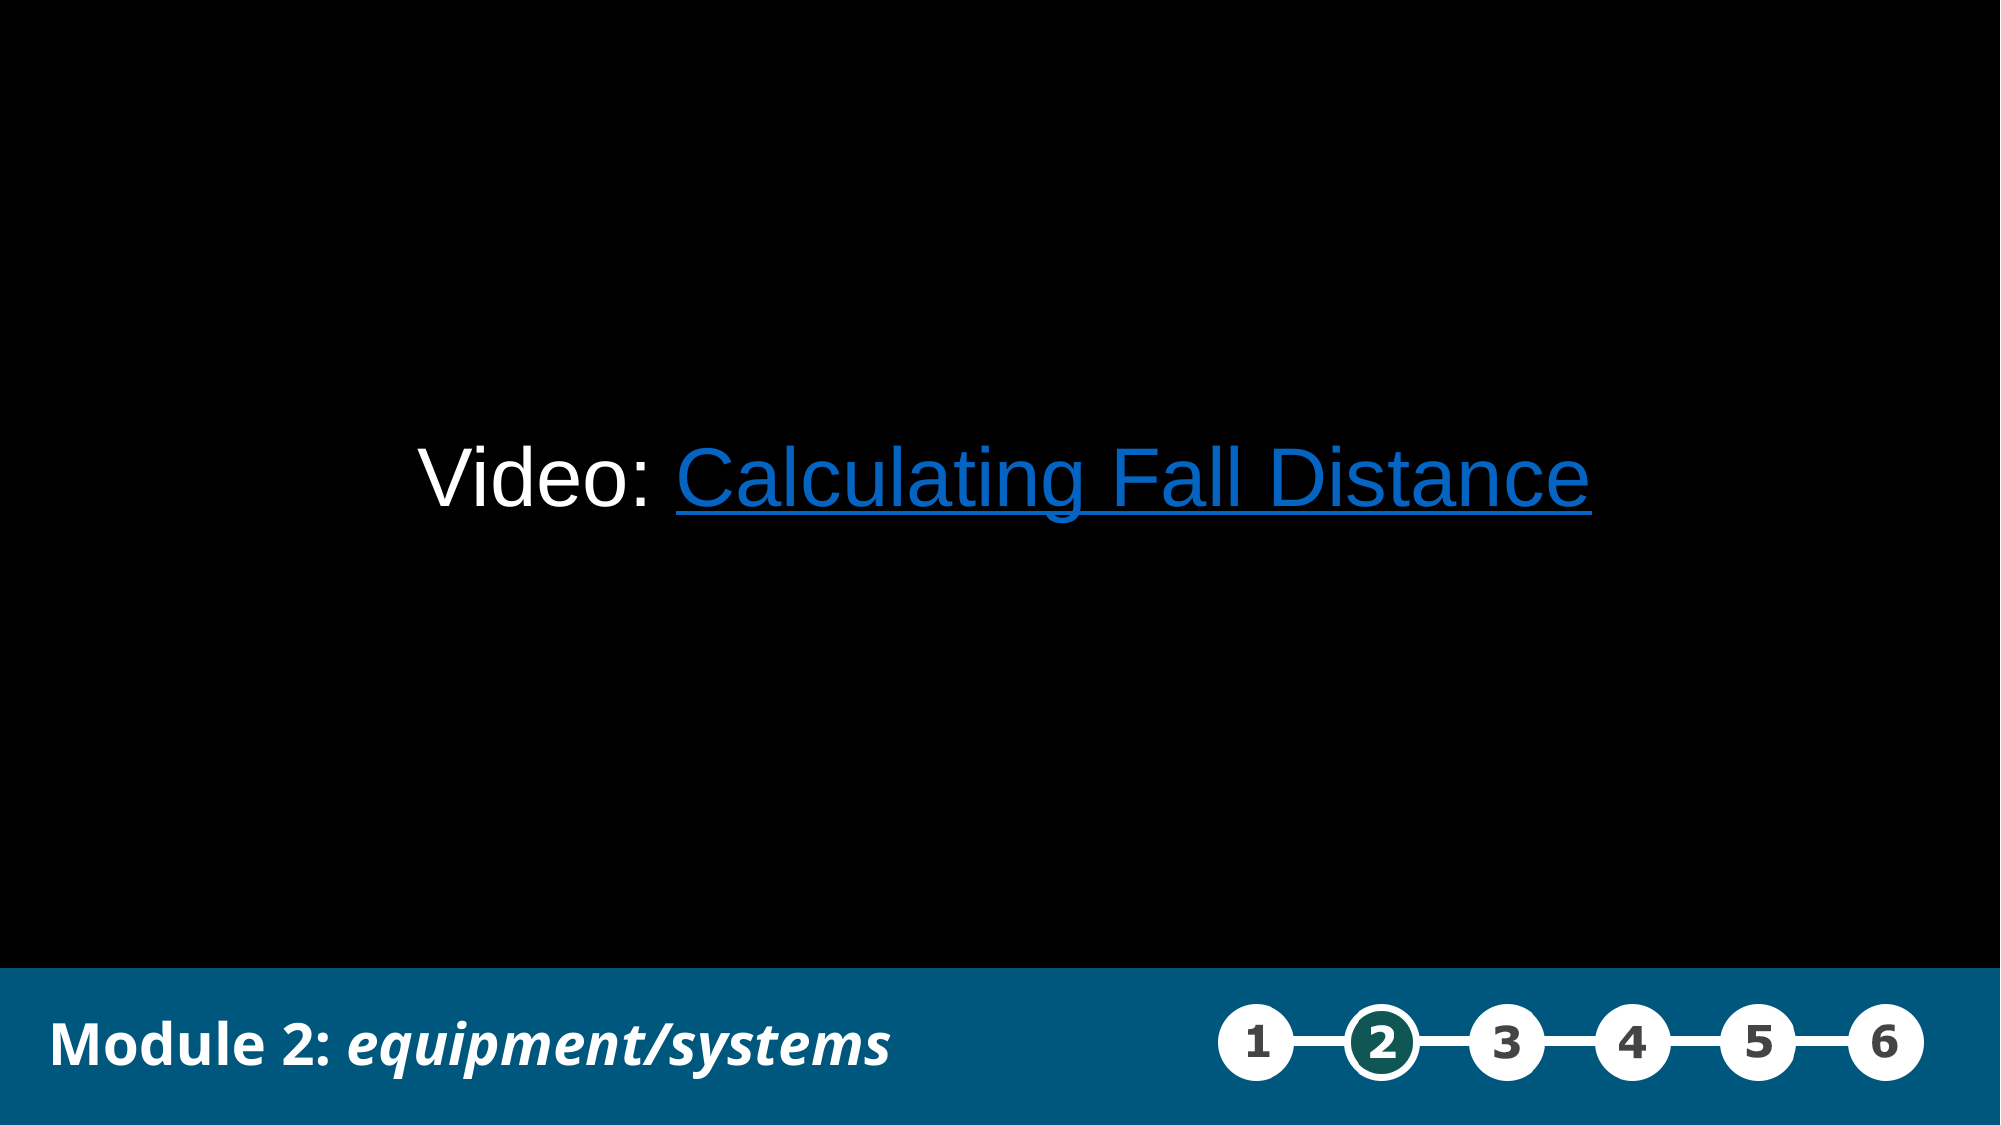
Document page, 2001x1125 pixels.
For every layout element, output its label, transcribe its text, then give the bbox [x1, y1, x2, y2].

text_box Module 2: equipment/systems [33, 999, 1118, 1085]
text_box [0, 968, 2000, 1125]
text_box [0, 0, 2000, 968]
picture [1219, 1005, 1923, 1080]
title Video: Calculating Fall Distance [281, 415, 1729, 619]
